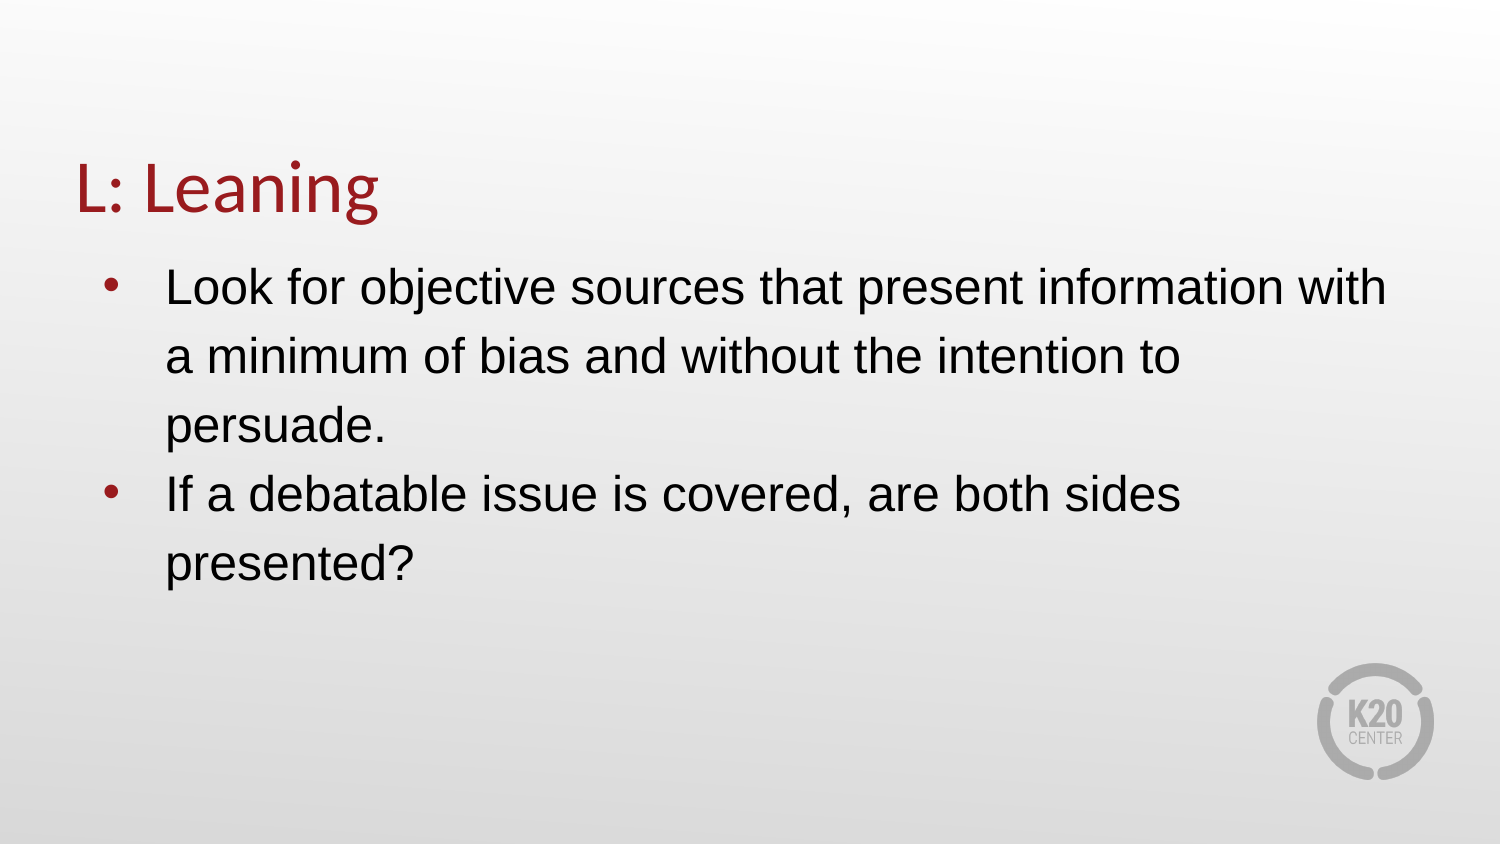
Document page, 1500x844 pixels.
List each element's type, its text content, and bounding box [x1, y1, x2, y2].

list Look for objective sources that present information with a minimum of bias and without the intention to persuade. If a debatable issue is covered, are both sides presented? [75, 238, 1425, 779]
picture [1300, 646, 1451, 797]
title L: Leaning [75, 86, 1425, 228]
